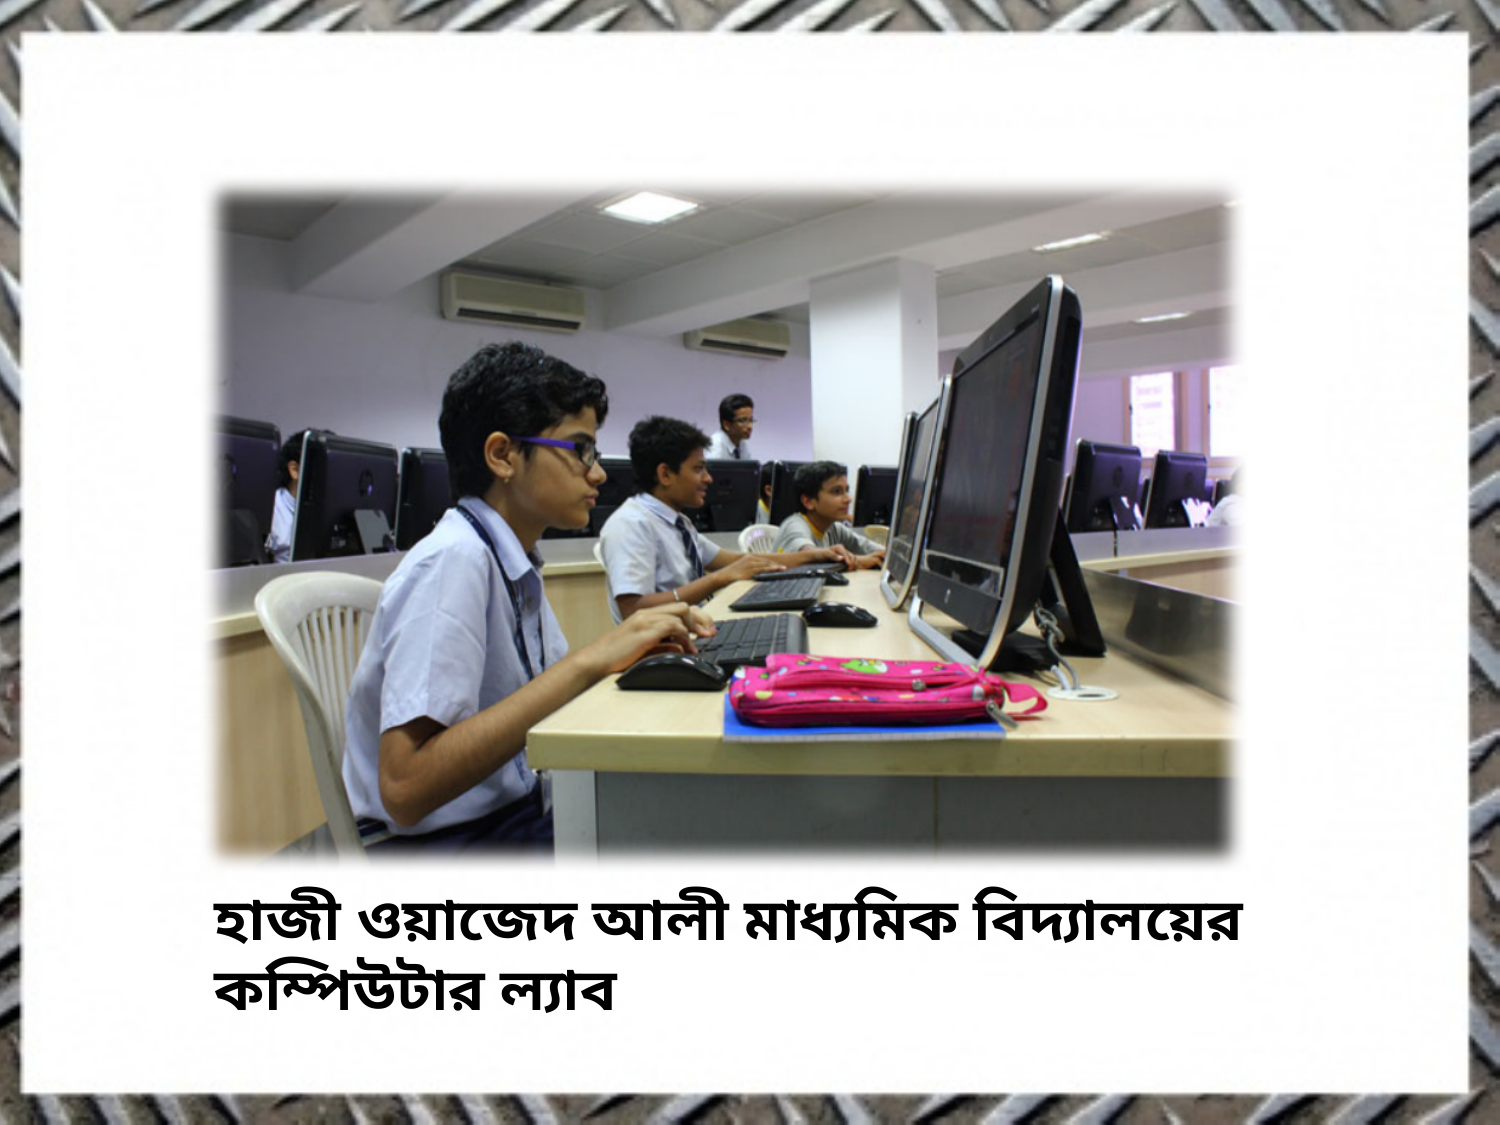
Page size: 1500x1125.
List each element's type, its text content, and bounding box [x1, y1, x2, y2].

picture [0, 0, 1500, 1125]
text_box হাজী ওয়াজেদ আলী মাধ্যমিক বিদ্যালয়ের কম্পিউটার ল্যাব [200, 874, 1288, 1030]
